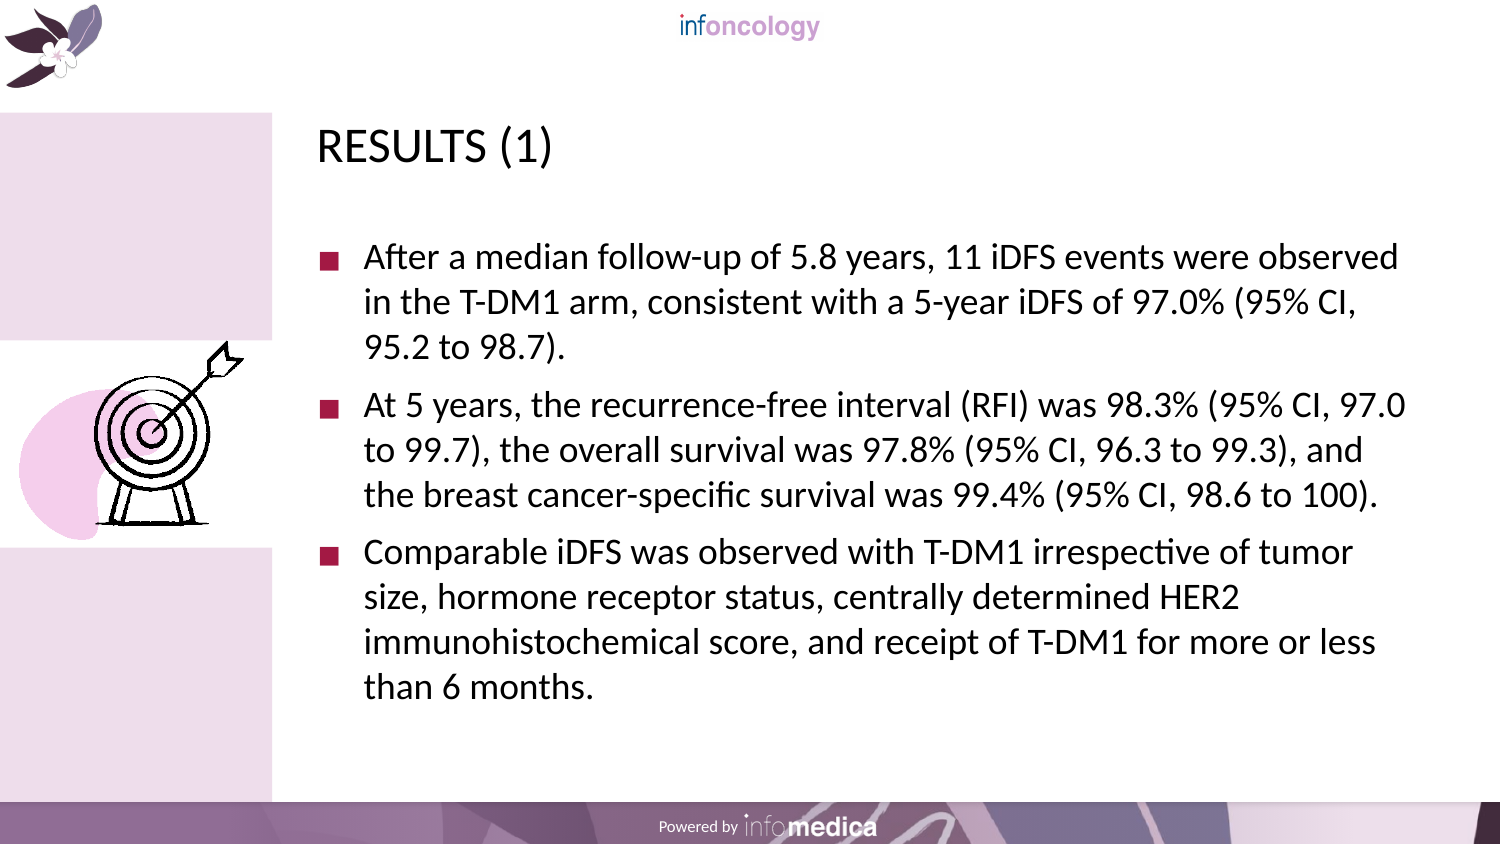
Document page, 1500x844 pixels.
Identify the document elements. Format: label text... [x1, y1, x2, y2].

picture [676, 12, 824, 42]
picture [0, 802, 1500, 844]
list After a median follow-up of 5.8 years, 11 iDFS events were observed in the T-DM1 arm, consistent with a 5-year iDFS of 97.0% (95% CI, 95.2 to 98.7). At 5 years, the recurrence-free interval (RFI) was 98.3% (95% CI, 97.0 to 99.7), the overall survival was 97.8% (95% CI, 96.3 to 99.3), and the breast cancer-specific survival was 99.4% (95% CI, 98.6 to 100). Comparable iDFS was observed with T-DM1 irrespective of tumor size, hormone receptor status, centrally determined HER2 immunohistochemical score, and receipt of T-DM1 for more or less than 6 months. [301, 224, 1428, 795]
picture [1, 1, 107, 89]
picture [19, 340, 244, 540]
title RESULTS (1) [301, 83, 1397, 208]
